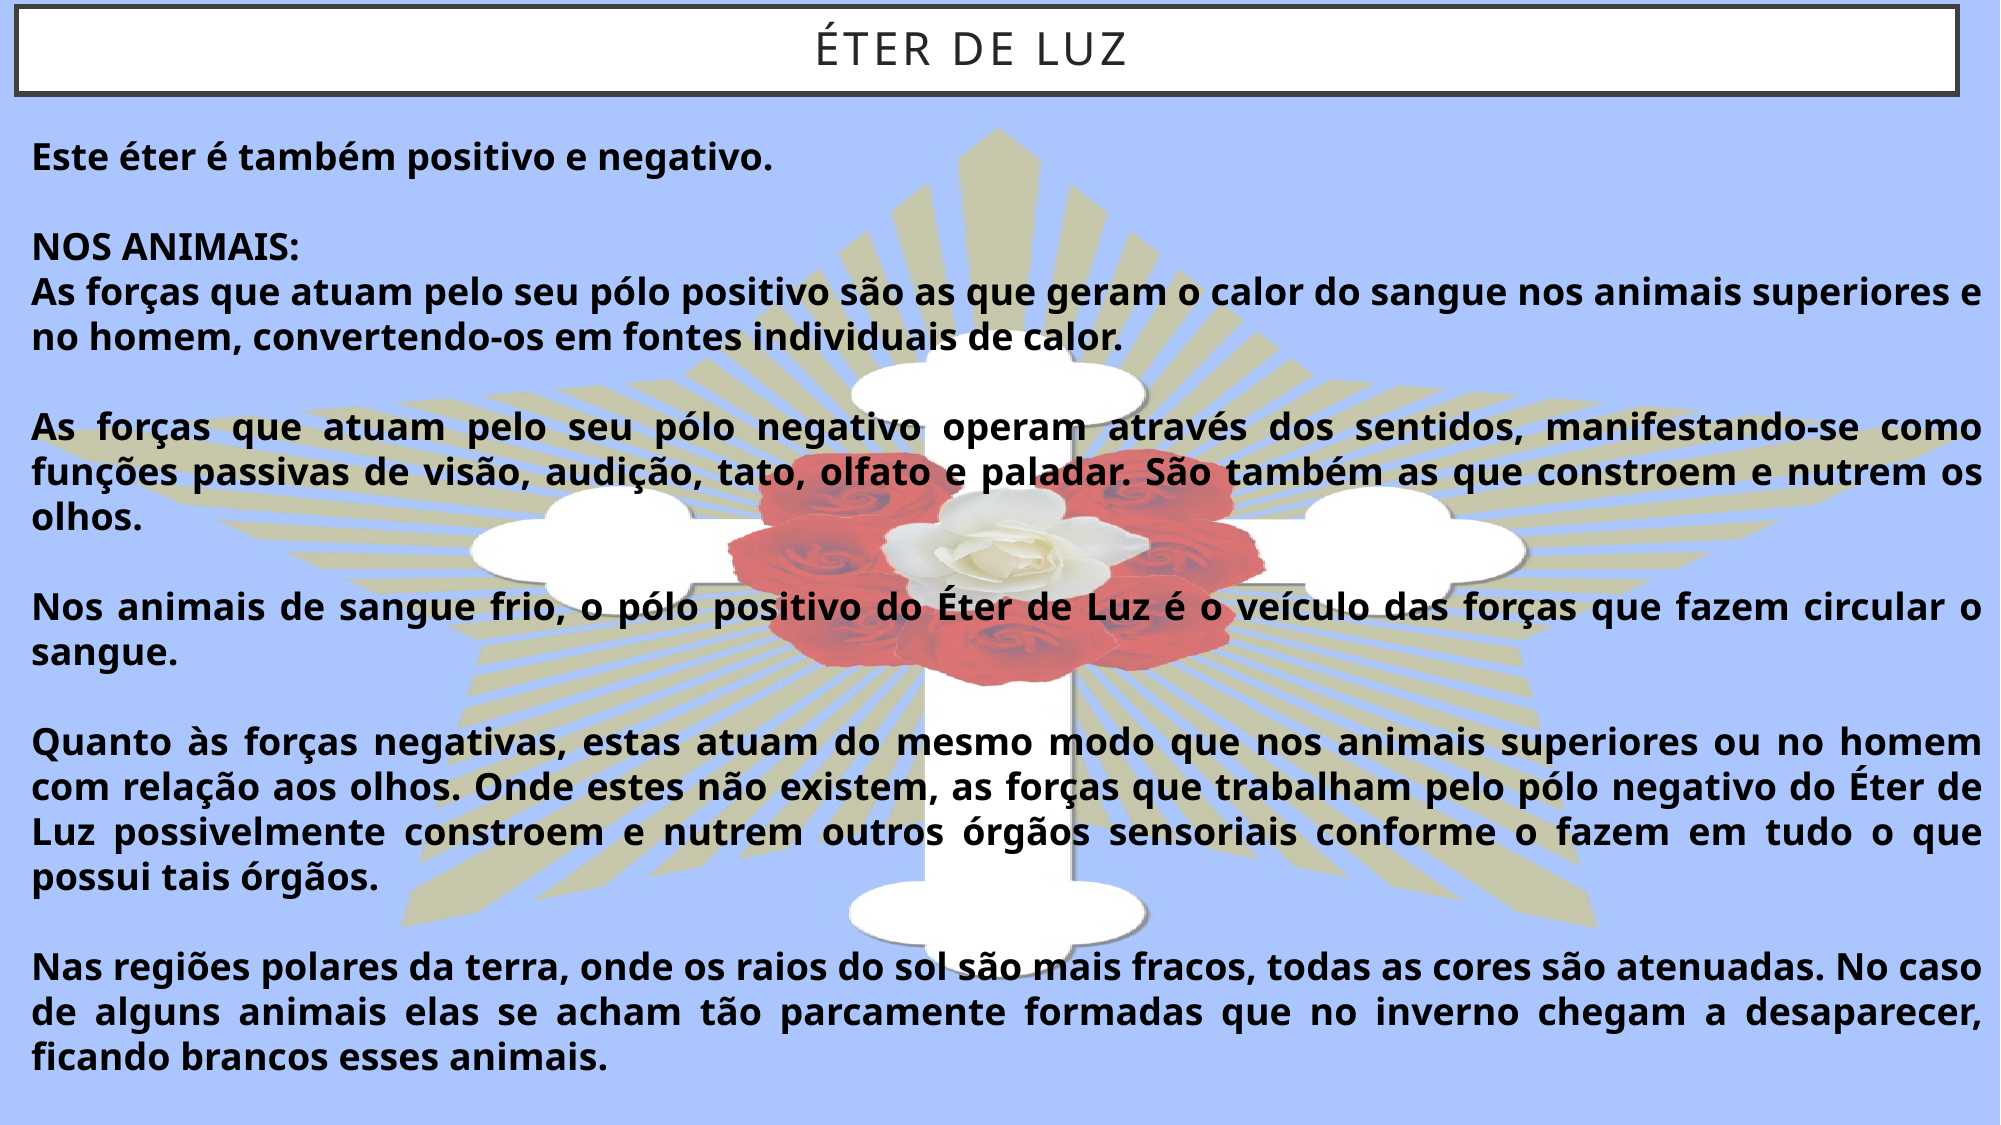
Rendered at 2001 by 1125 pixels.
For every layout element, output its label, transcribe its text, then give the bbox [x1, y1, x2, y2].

text_box Este éter é também positivo e negativo. NOS ANIMAIS: As forças que atuam pelo seu pólo positivo são as que geram o calor do sangue nos animais superiores e no homem, convertendo-os em fontes individuais de calor. As forças que atuam pelo seu pólo negativo operam através dos sentidos, manifestando-se como funções passivas de visão, audição, tato, olfato e paladar. São também as que constroem e nutrem os olhos. Nos animais de sangue frio, o pólo positivo do Éter de Luz é o veículo das forças que fazem circular o sangue. Quanto às forças negativas, estas atuam do mesmo modo que nos animais superiores ou no homem com relação aos olhos. Onde estes não existem, as forças que trabalham pelo pólo negativo do Éter de Luz possivelmente constroem e nutrem outros órgãos sensoriais conforme o fazem em tudo o que possui tais órgãos. Nas regiões polares da terra, onde os raios do sol são mais fracos, todas as cores são atenuadas. No caso de alguns animais elas se acham tão parcamente formadas que no inverno chegam a desaparecer, ficando brancos esses animais. [16, 125, 2000, 1086]
list [0, 125, 1958, 1105]
title ÉTER DE LUZ [14, 4, 1960, 97]
